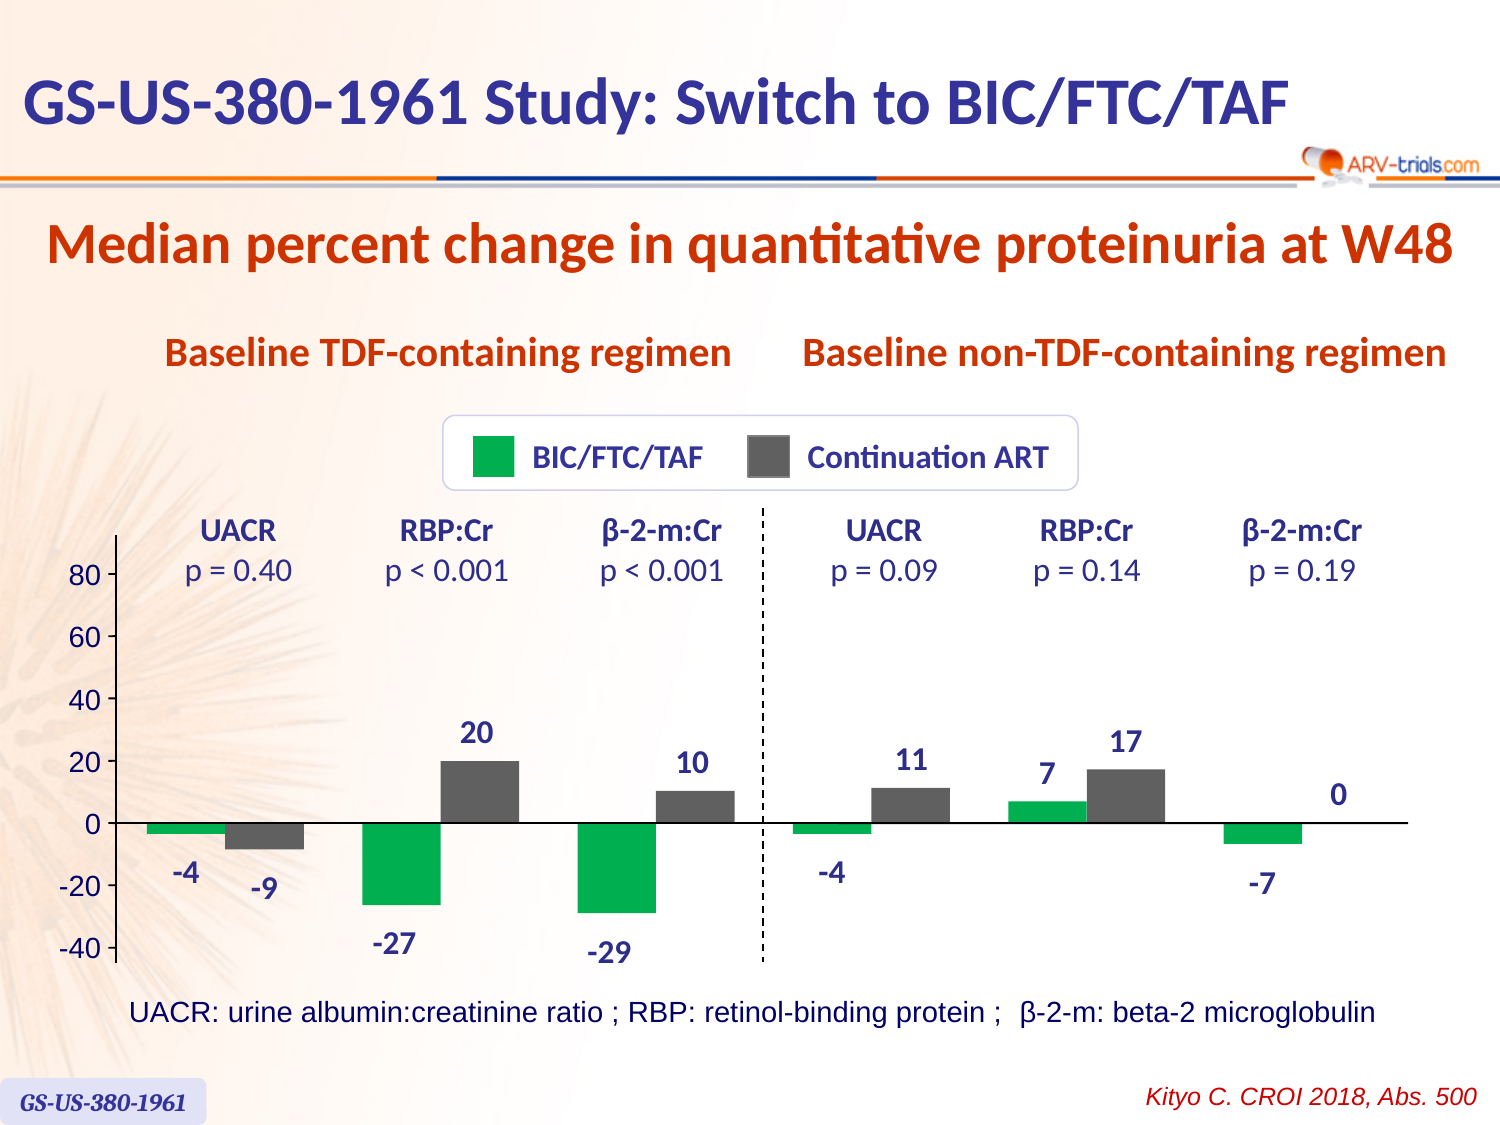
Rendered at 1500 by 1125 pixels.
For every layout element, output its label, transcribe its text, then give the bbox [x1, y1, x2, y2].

text_box [792, 824, 872, 834]
text_box 0 [84, 805, 102, 841]
text_box GS-US-380-1961 Study: Switch to BIC/FTC/TAF [8, 7, 1353, 189]
text_box [1008, 801, 1086, 823]
text_box Baseline non-TDF-containing regimen [762, 302, 1492, 396]
text_box 0 [1330, 772, 1348, 813]
text_box UACR p = 0.40 [184, 508, 293, 589]
text_box -4 [818, 850, 846, 891]
text_box Baseline TDF-containing regimen [135, 302, 762, 396]
text_box 20 [459, 710, 494, 751]
text_box 80 [68, 556, 101, 592]
text_box 20 [68, 743, 101, 779]
text_box [440, 761, 520, 823]
text_box -29 [587, 929, 632, 970]
text_box GS-US-380-1961 [0, 1077, 207, 1125]
text_box [871, 787, 950, 823]
text_box Median percent change in quantitative proteinuria at W48 [25, 236, 1474, 283]
text_box [655, 790, 735, 823]
text_box [146, 824, 226, 834]
text_box 7 [1038, 750, 1056, 791]
text_box UACR p = 0.09 [830, 508, 939, 589]
text_box 40 [68, 680, 101, 716]
text_box 10 [675, 740, 710, 781]
text_box 11 [894, 737, 929, 778]
text_box Kityo C. CROI 2018, Abs. 500 [967, 1073, 1493, 1118]
text_box RBP:Cr p < 0.001 [384, 508, 510, 589]
text_box -7 [1248, 860, 1277, 901]
text_box [577, 824, 656, 914]
text_box β-2-m:Cr p < 0.001 [599, 508, 725, 589]
text_box 17 [1108, 719, 1143, 760]
picture [0, 0, 1500, 1125]
text_box [362, 824, 441, 906]
text_box -20 [58, 867, 102, 903]
text_box UACR: urine albumin:creatinine ratio ; RBP: retinol-binding protein ; β-2-m: beta-2 microglobulin [113, 985, 1495, 1047]
text_box [1086, 769, 1166, 823]
text_box [1223, 824, 1303, 844]
text_box -27 [372, 921, 417, 962]
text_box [442, 415, 1079, 492]
text_box 60 [68, 618, 101, 654]
text_box RBP:Cr p = 0.14 [1032, 508, 1141, 589]
text_box -9 [250, 865, 278, 906]
text_box -40 [58, 929, 102, 965]
text_box β-2-m:Cr p = 0.19 [1241, 508, 1363, 589]
text_box -4 [172, 850, 200, 891]
text_box [225, 824, 304, 850]
